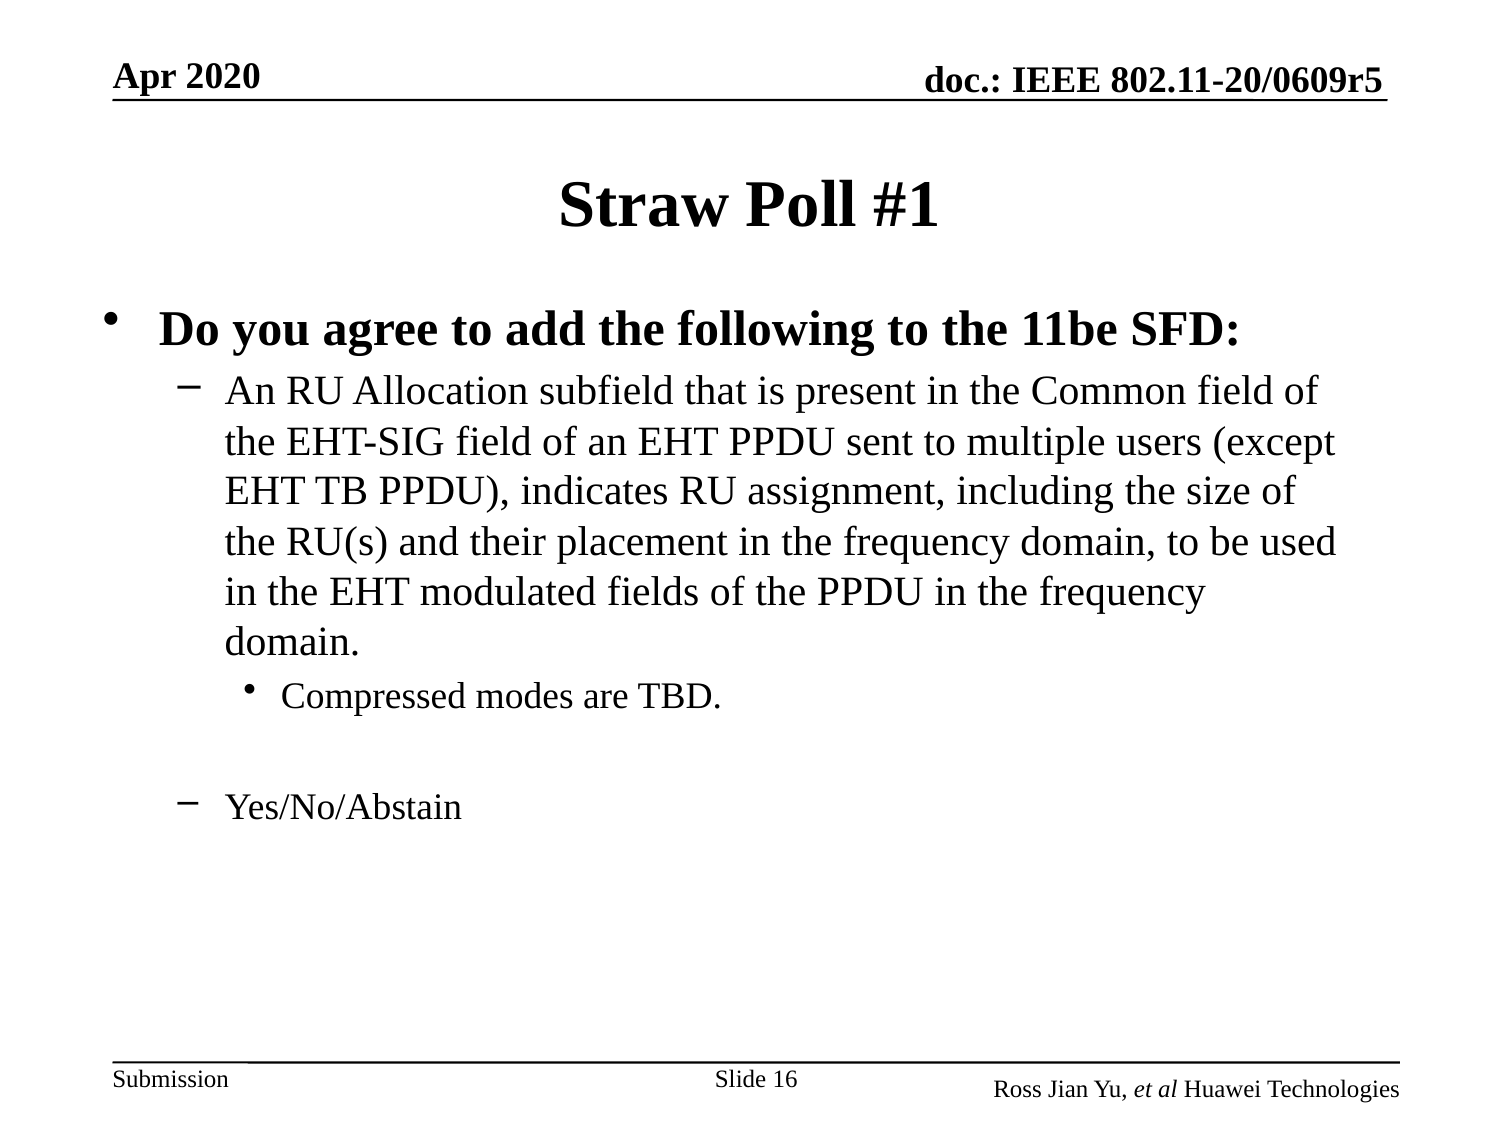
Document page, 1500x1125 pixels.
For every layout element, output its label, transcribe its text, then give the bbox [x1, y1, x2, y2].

title Straw Poll #1 [112, 112, 1388, 288]
slide_number Slide 16 [712, 1061, 800, 1093]
list Do you agree to add the following to the 11be SFD: An RU Allocation subfield that is present in the Common field of the EHT-SIG field of an EHT PPDU sent to multiple users (except EHT TB PPDU), indicates RU assignment, including the size of the RU(s) and their placement in the frequency domain, to be used in the EHT modulated fields of the PPDU in the frequency domain. Compressed modes are TBD. Yes/No/Abstain [87, 287, 1363, 938]
